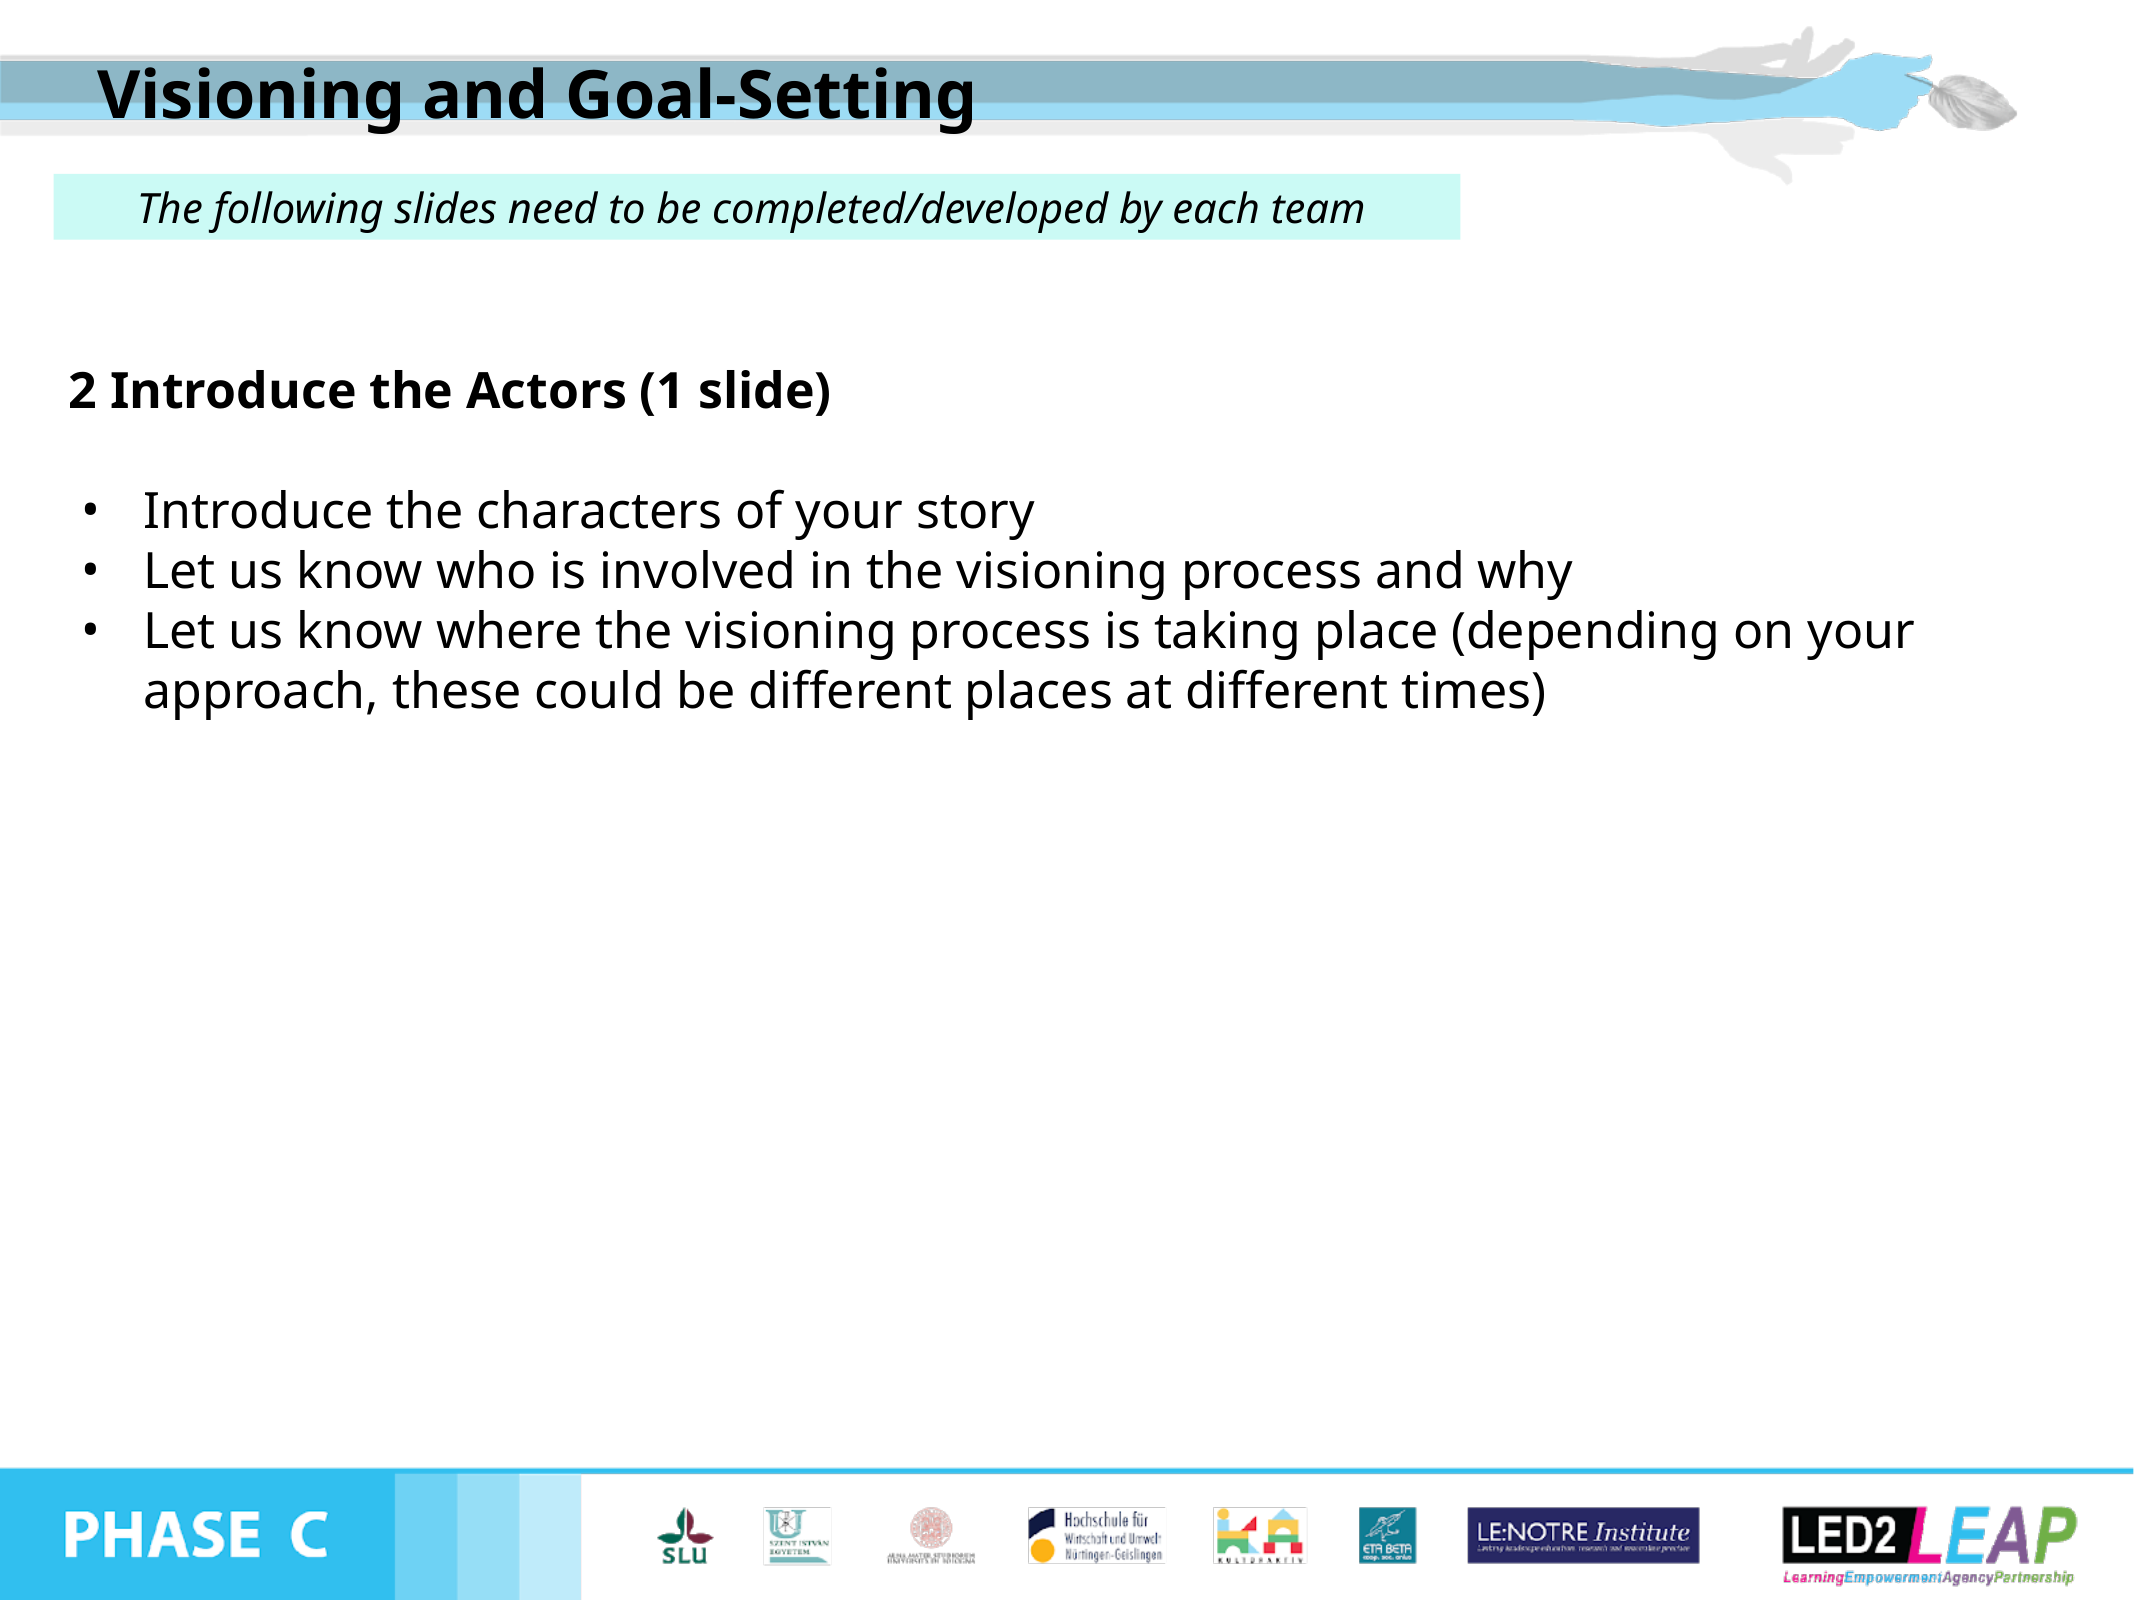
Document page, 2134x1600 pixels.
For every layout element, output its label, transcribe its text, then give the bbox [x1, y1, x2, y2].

text_box The following slides need to be completed/developed by each team [53, 173, 1461, 240]
picture [0, 17, 2134, 1600]
text_box Visioning and Goal-Setting [82, 43, 1691, 139]
text_box 2 Introduce the Actors (1 slide) Introduce the characters of your story Let us know who is involved in the visioning process and why Let us know where the visioning process is taking place (depending on your approach, these could be different places at different times) [53, 351, 2076, 1080]
